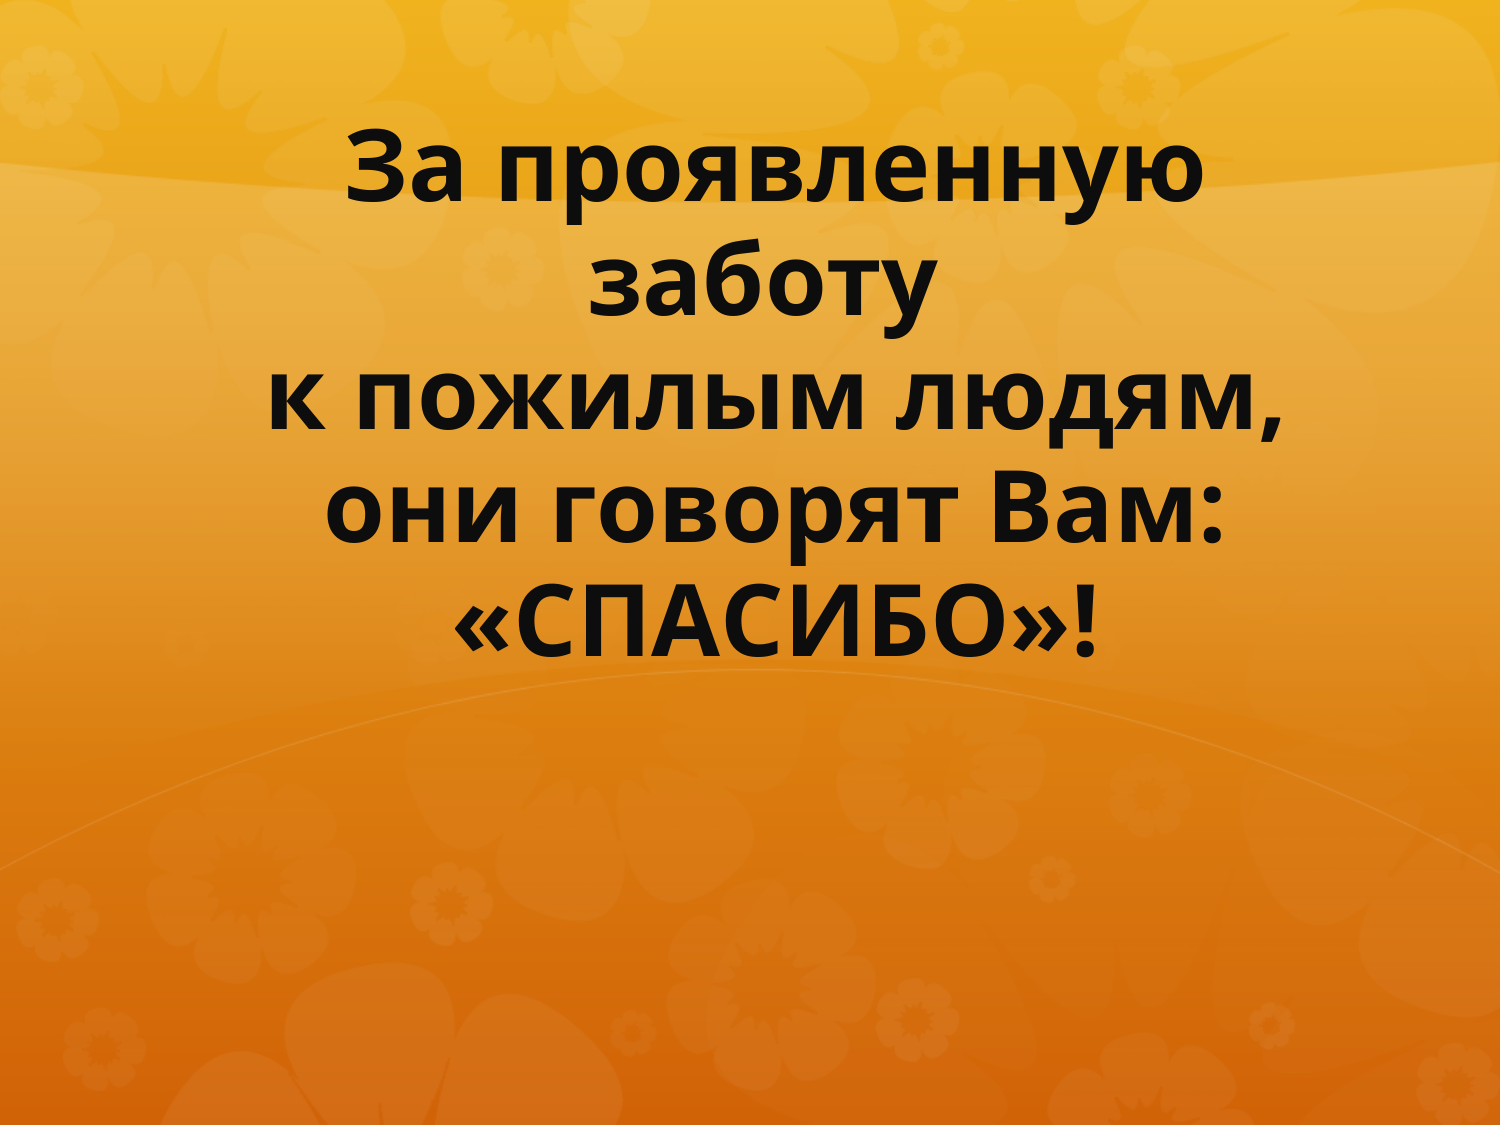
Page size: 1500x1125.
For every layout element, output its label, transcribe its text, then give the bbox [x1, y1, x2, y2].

title За проявленную заботу к пожилым людям, они говорят Вам: «СПАСИБО»! [153, 301, 1398, 489]
picture [0, 0, 1500, 1125]
